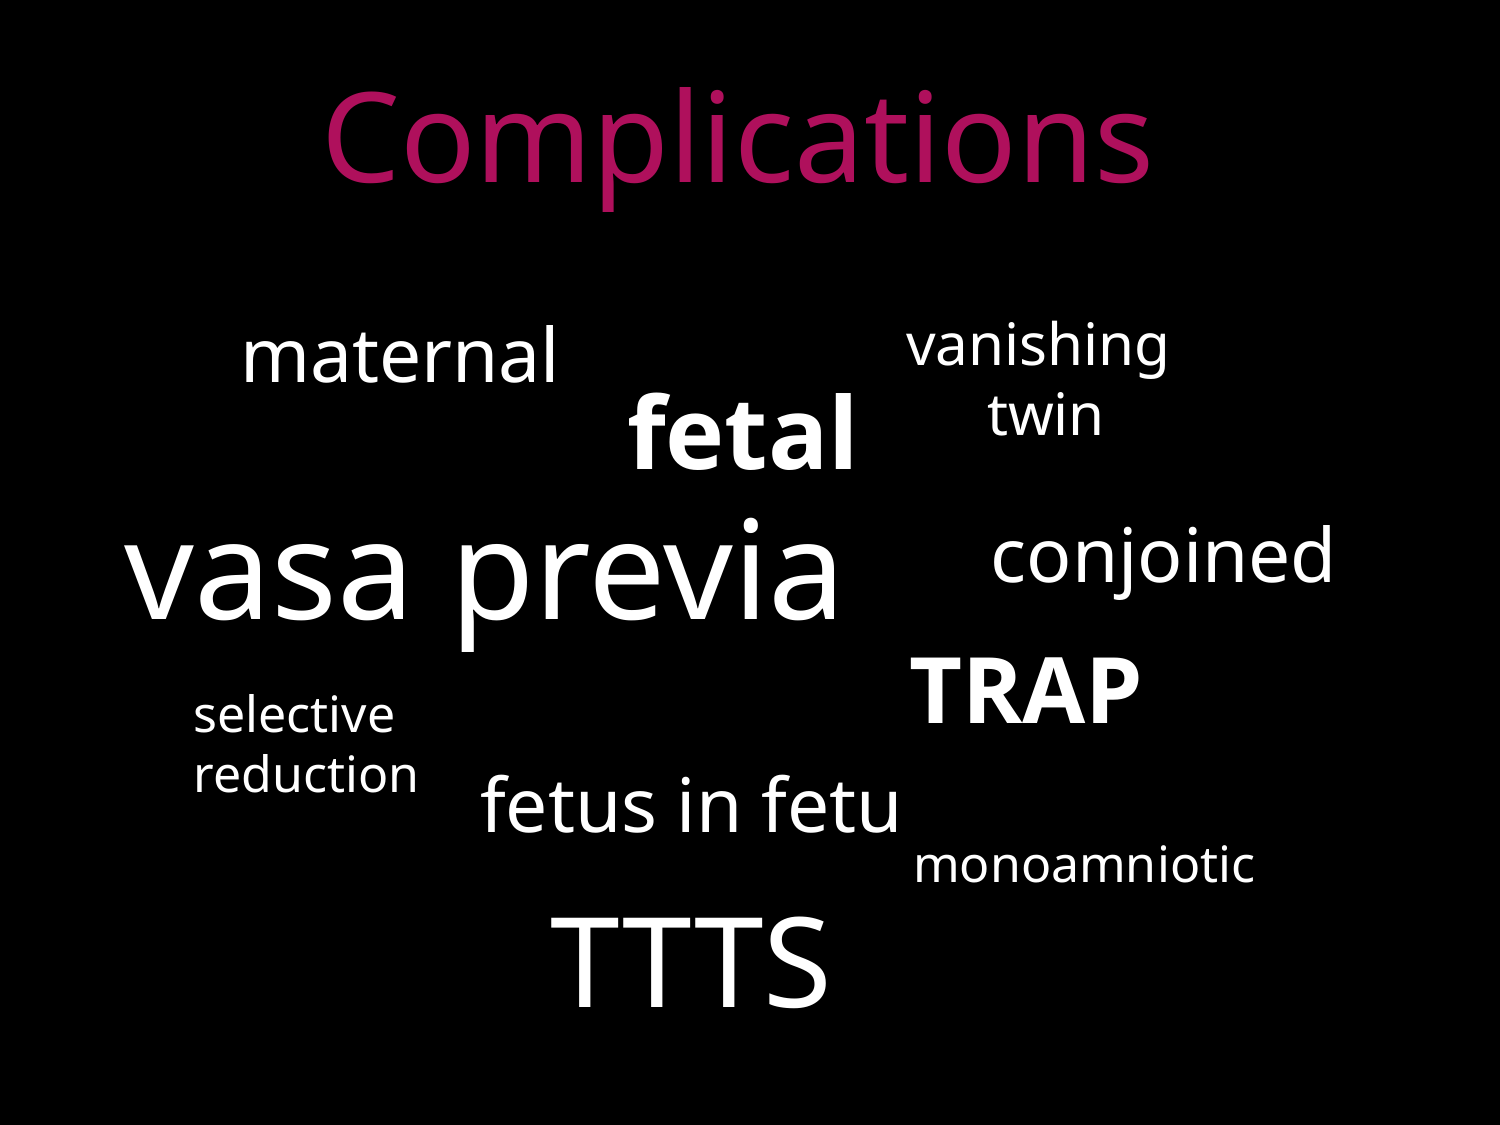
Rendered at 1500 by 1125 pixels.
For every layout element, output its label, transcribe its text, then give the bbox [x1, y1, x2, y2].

text_box selective reduction [178, 674, 435, 810]
text_box monoamniotic [898, 824, 1270, 900]
text_box fetus in fetu [465, 749, 918, 855]
text_box vanishing twin [891, 299, 1201, 455]
text_box TRAP [894, 624, 1159, 750]
text_box vasa previa [110, 474, 861, 655]
text_box conjoined [975, 499, 1352, 605]
text_box Complications [306, 49, 1170, 260]
text_box maternal [225, 299, 576, 405]
text_box TTTS [535, 874, 848, 1040]
text_box fetal [612, 362, 875, 543]
